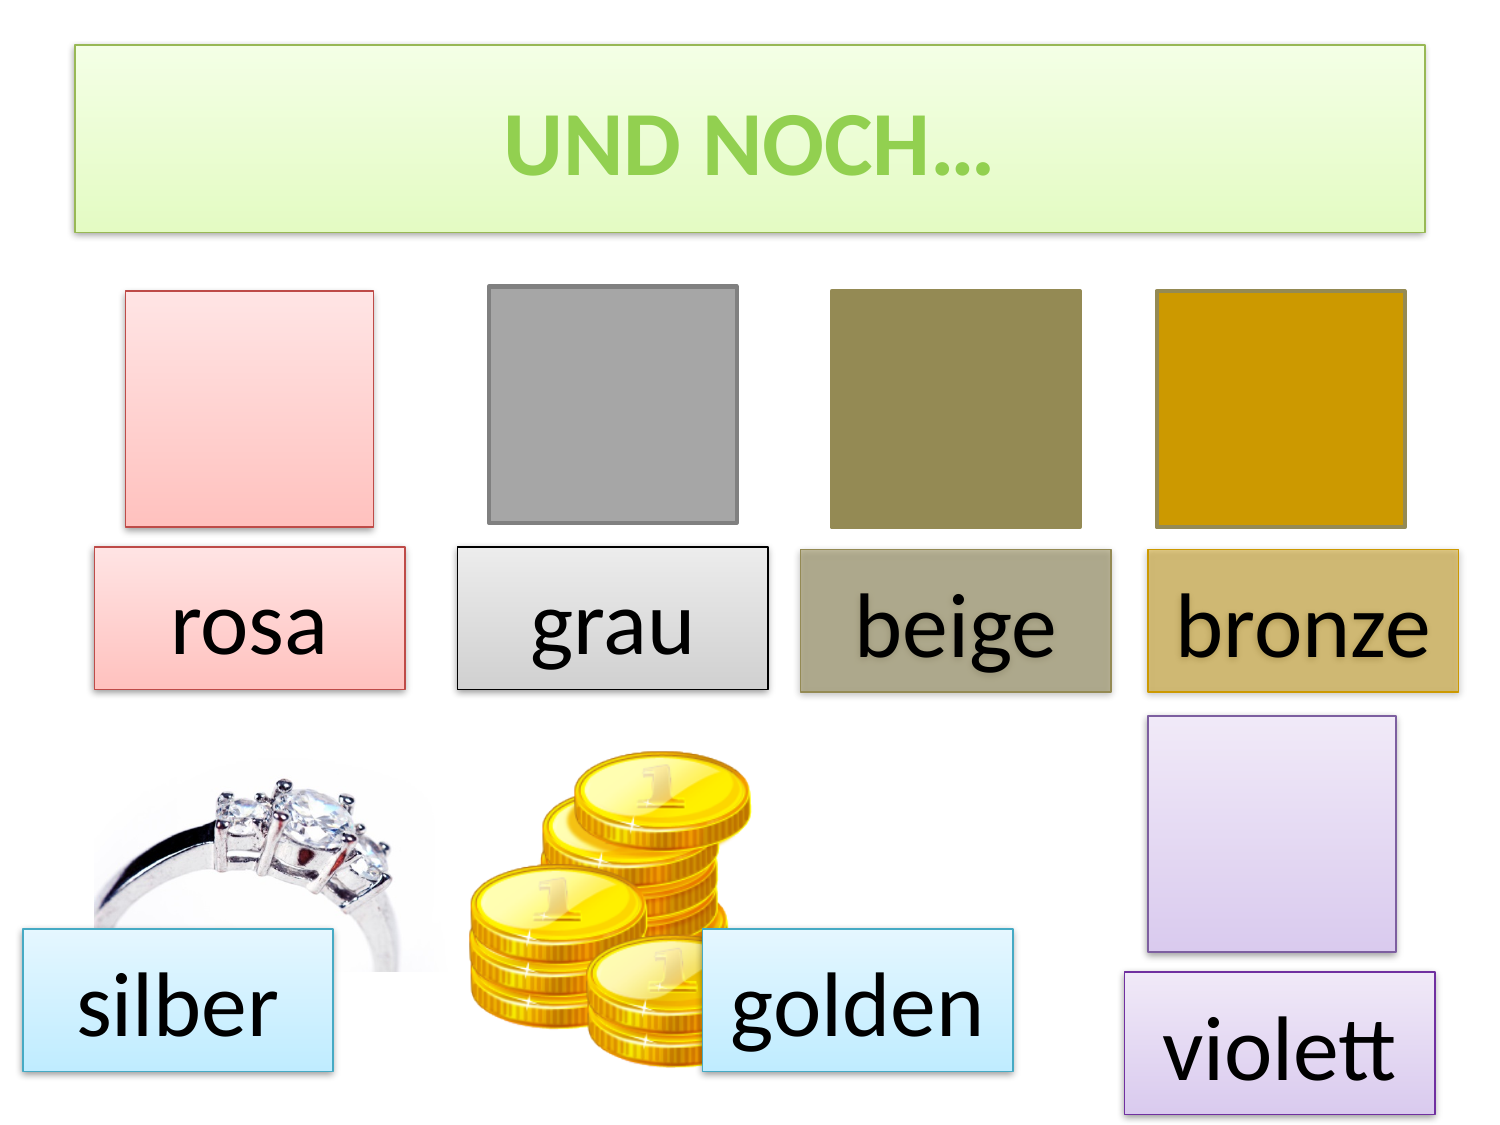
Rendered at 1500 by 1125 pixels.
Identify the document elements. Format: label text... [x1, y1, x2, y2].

text_box grau [457, 546, 769, 690]
text_box silber [22, 928, 334, 1072]
picture [94, 676, 807, 1097]
text_box [1155, 289, 1407, 529]
text_box beige [800, 549, 1112, 693]
text_box [830, 289, 1082, 529]
text_box [487, 284, 739, 525]
text_box violett [1124, 971, 1436, 1115]
title UND NOCH… [74, 44, 1426, 233]
text_box golden [811, 928, 1014, 1072]
text_box [1147, 715, 1397, 953]
text_box bronze [1147, 549, 1459, 693]
text_box rosa [94, 546, 406, 676]
text_box [125, 290, 374, 528]
